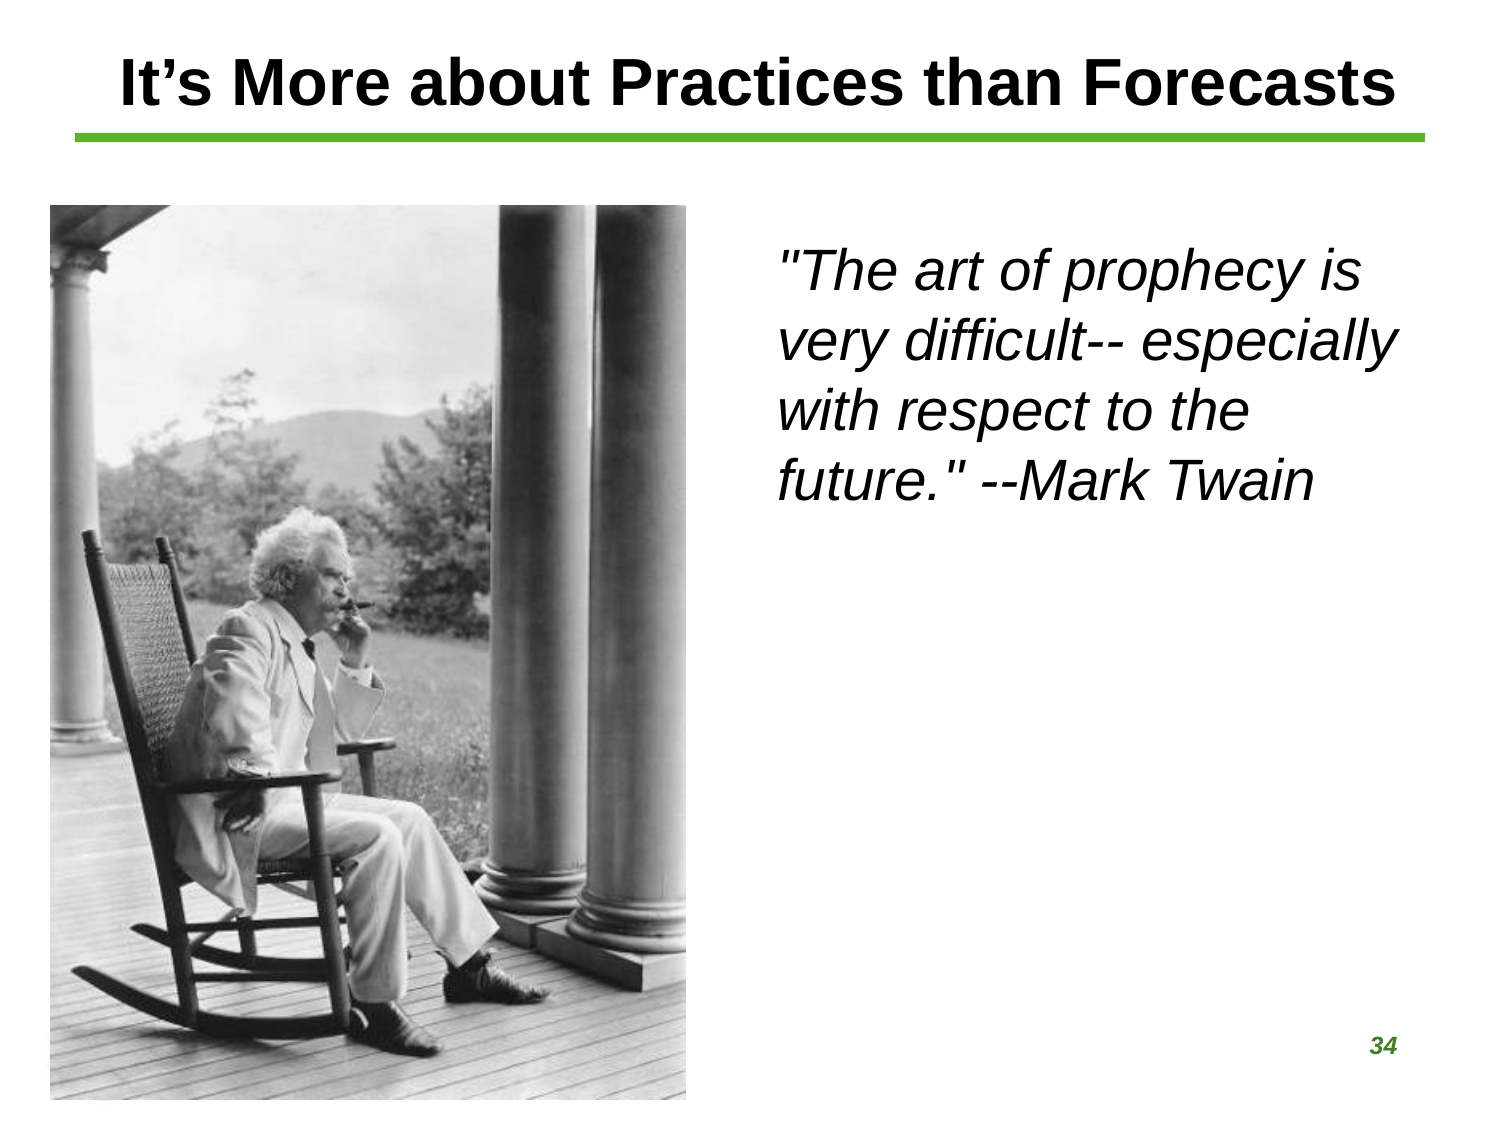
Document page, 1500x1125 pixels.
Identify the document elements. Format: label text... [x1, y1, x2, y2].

title It’s More about Practices than Forecasts [74, 44, 1426, 113]
picture [37, 205, 686, 1125]
list "The art of prophecy is very difficult-- especially with respect to the future." --Mark Twain [762, 224, 1457, 951]
slide_number 34 [937, 1021, 1413, 1101]
